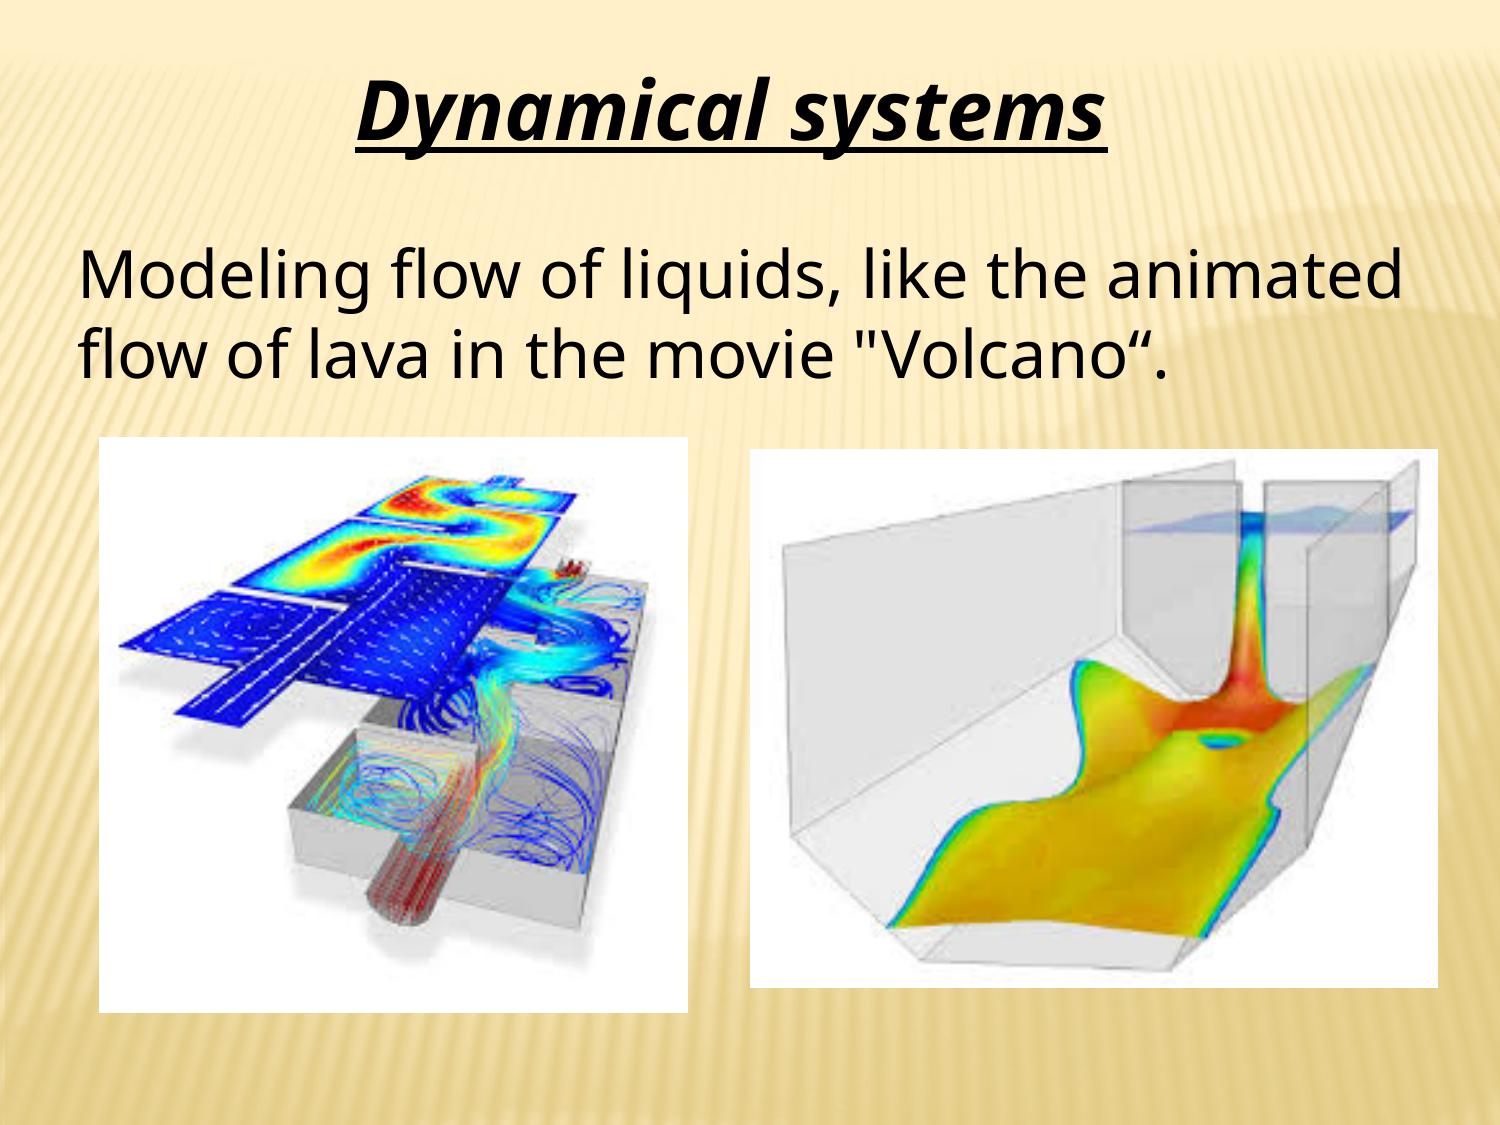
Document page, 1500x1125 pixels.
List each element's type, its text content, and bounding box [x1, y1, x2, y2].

text_box Modeling flow of liquids, like the animated flow of lava in the movie "Volcano“. [62, 224, 1475, 400]
picture [99, 437, 688, 1013]
picture [749, 449, 1438, 988]
text_box Dynamical systems [340, 50, 1123, 165]
